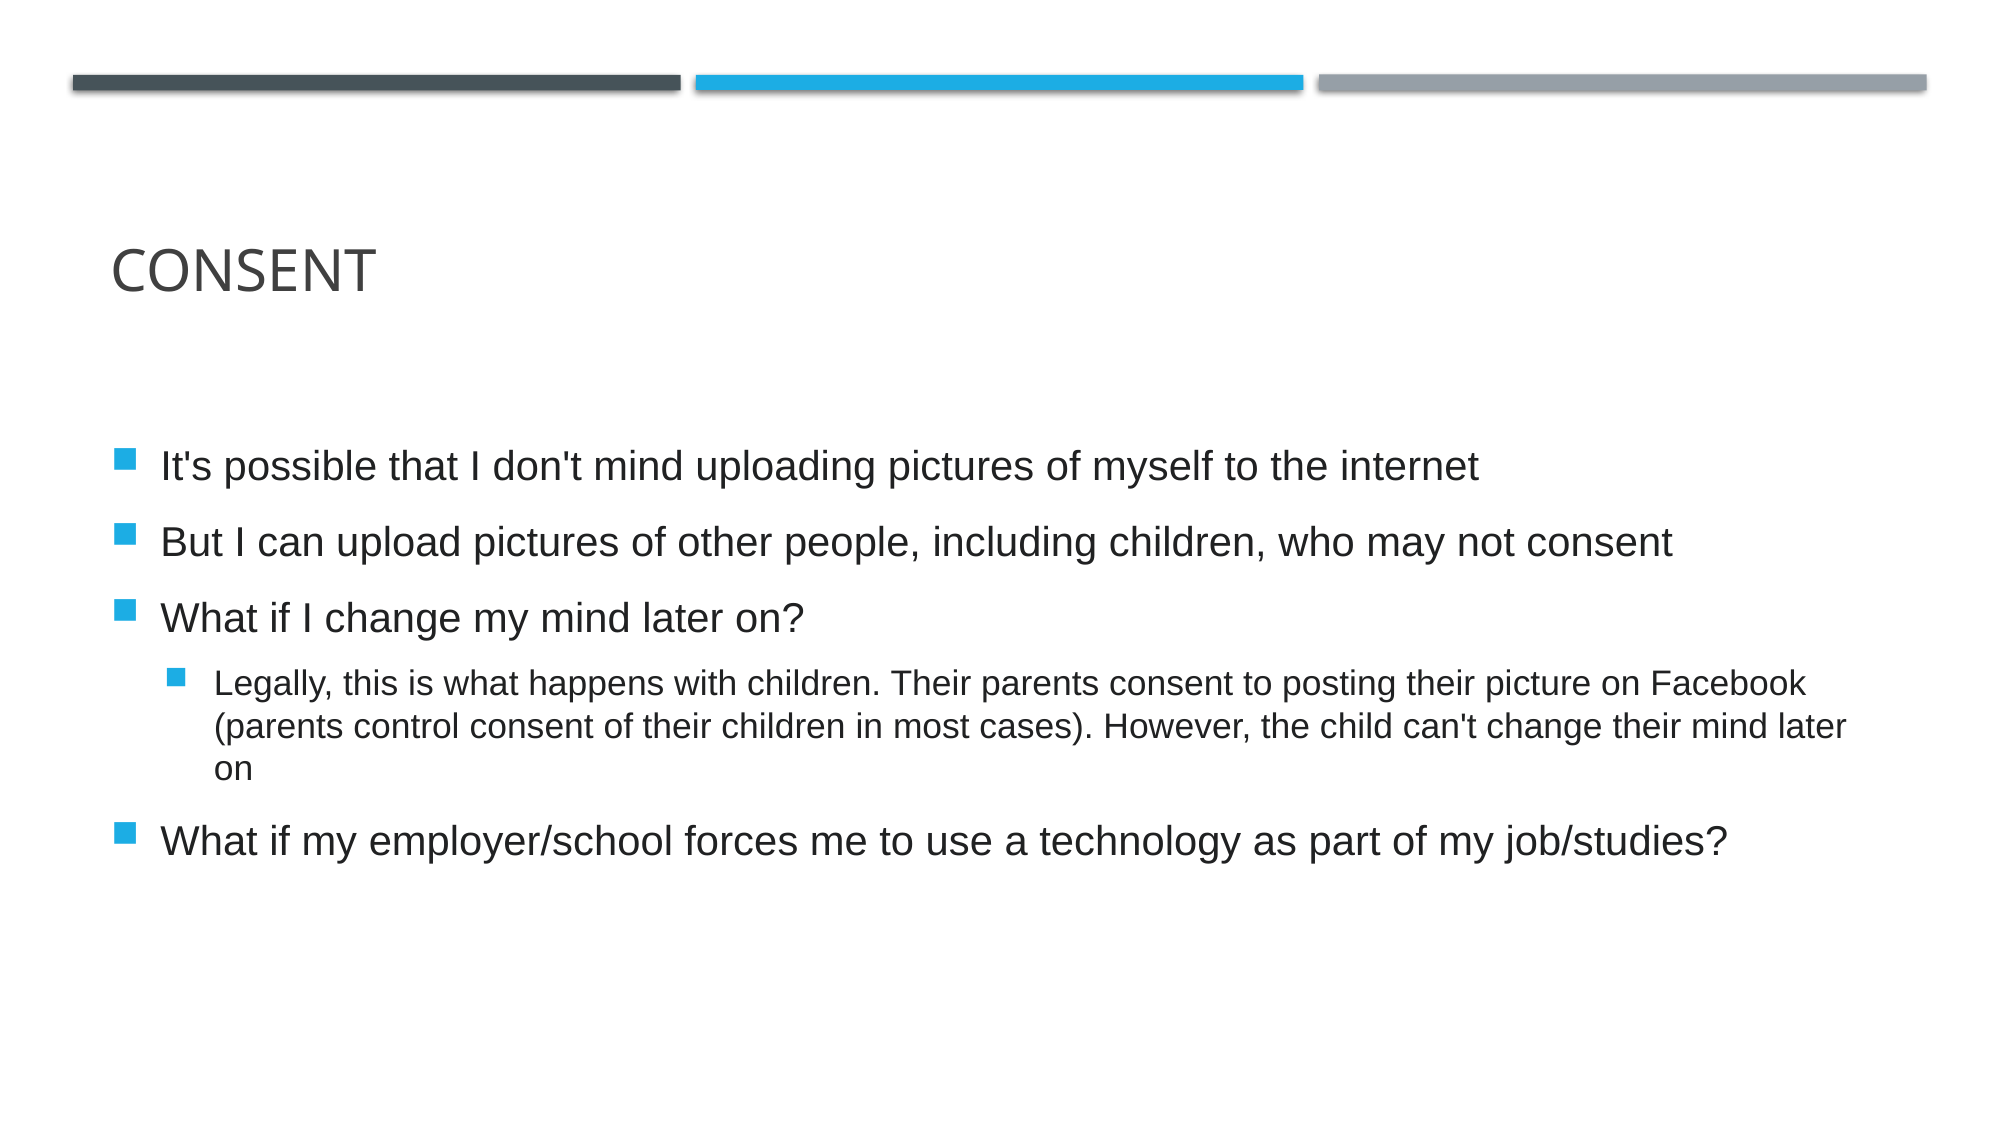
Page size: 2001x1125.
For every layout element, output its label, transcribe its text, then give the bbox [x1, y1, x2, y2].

title Consent [95, 115, 1905, 311]
list It's possible that I don't mind uploading pictures of myself to the internet But I can upload pictures of other people, including children, who may not consent What if I change my mind later on? Legally, this is what happens with children. Their parents consent to posting their picture on Facebook (parents control consent of their children in most cases). However, the child can't change their mind later on What if my employer/school forces me to use a technology as part of my job/studies? [95, 383, 1905, 981]
